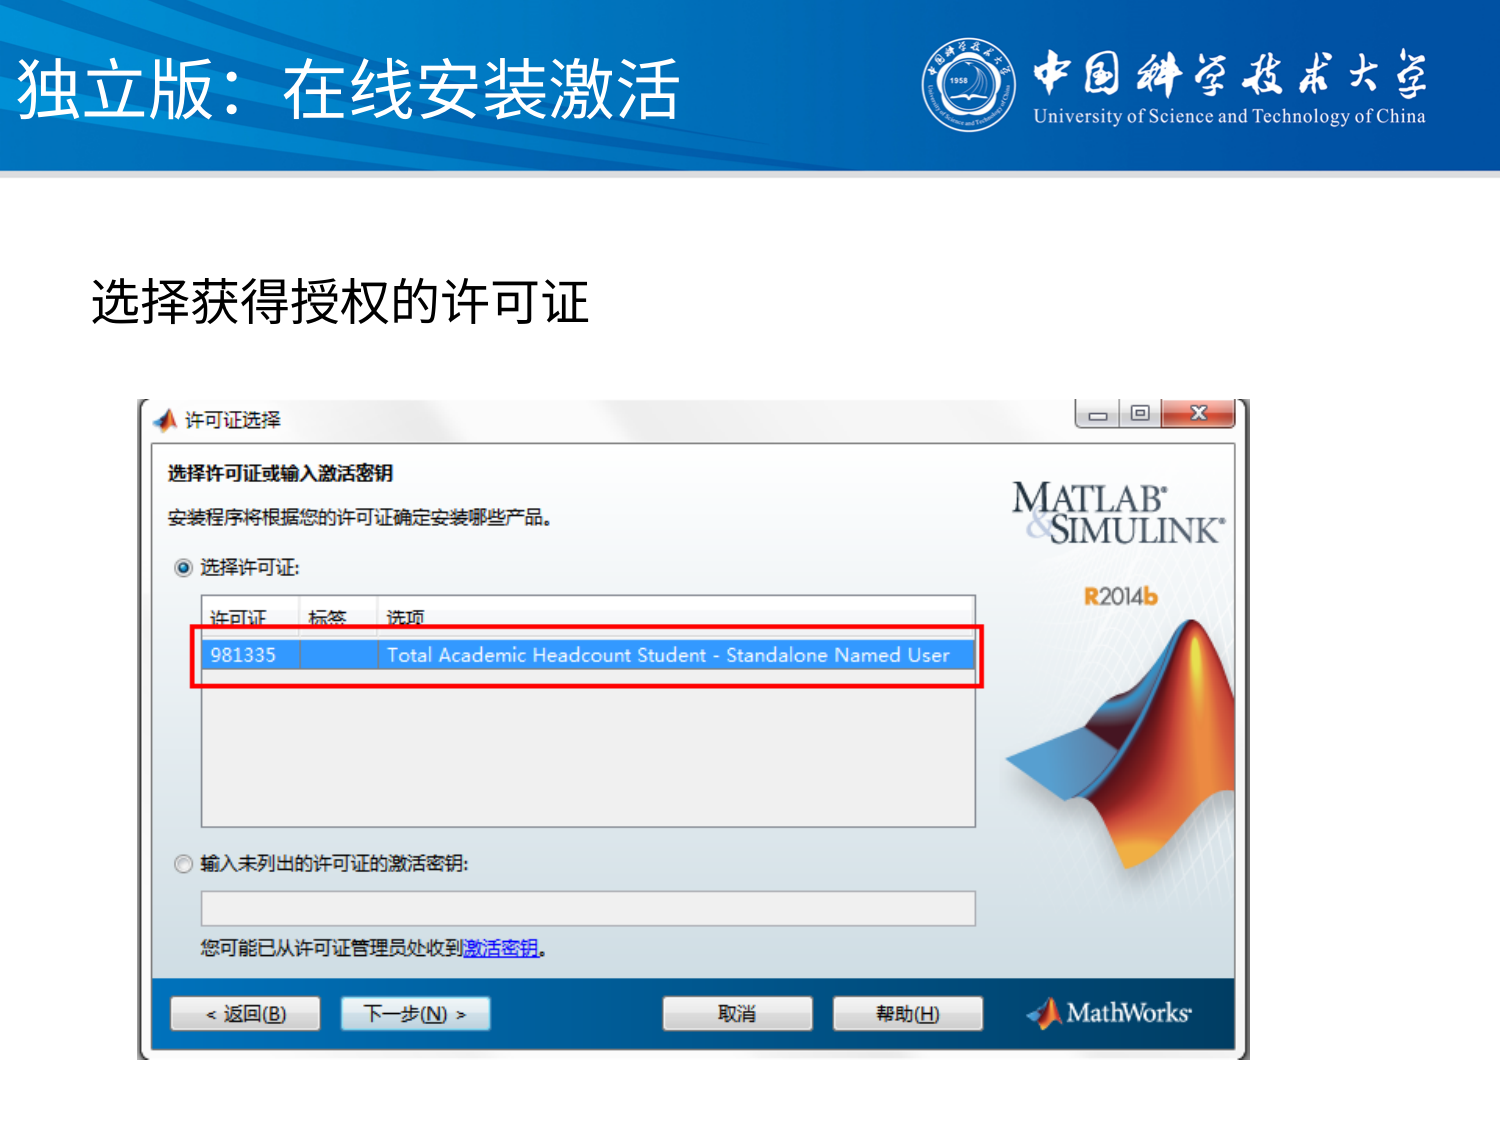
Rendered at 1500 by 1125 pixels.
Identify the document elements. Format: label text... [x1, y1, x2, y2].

title 独立版：在线安装激活 [0, 0, 900, 175]
picture [0, 0, 1500, 1125]
list 选择获得授权的许可证 [75, 262, 1425, 1005]
